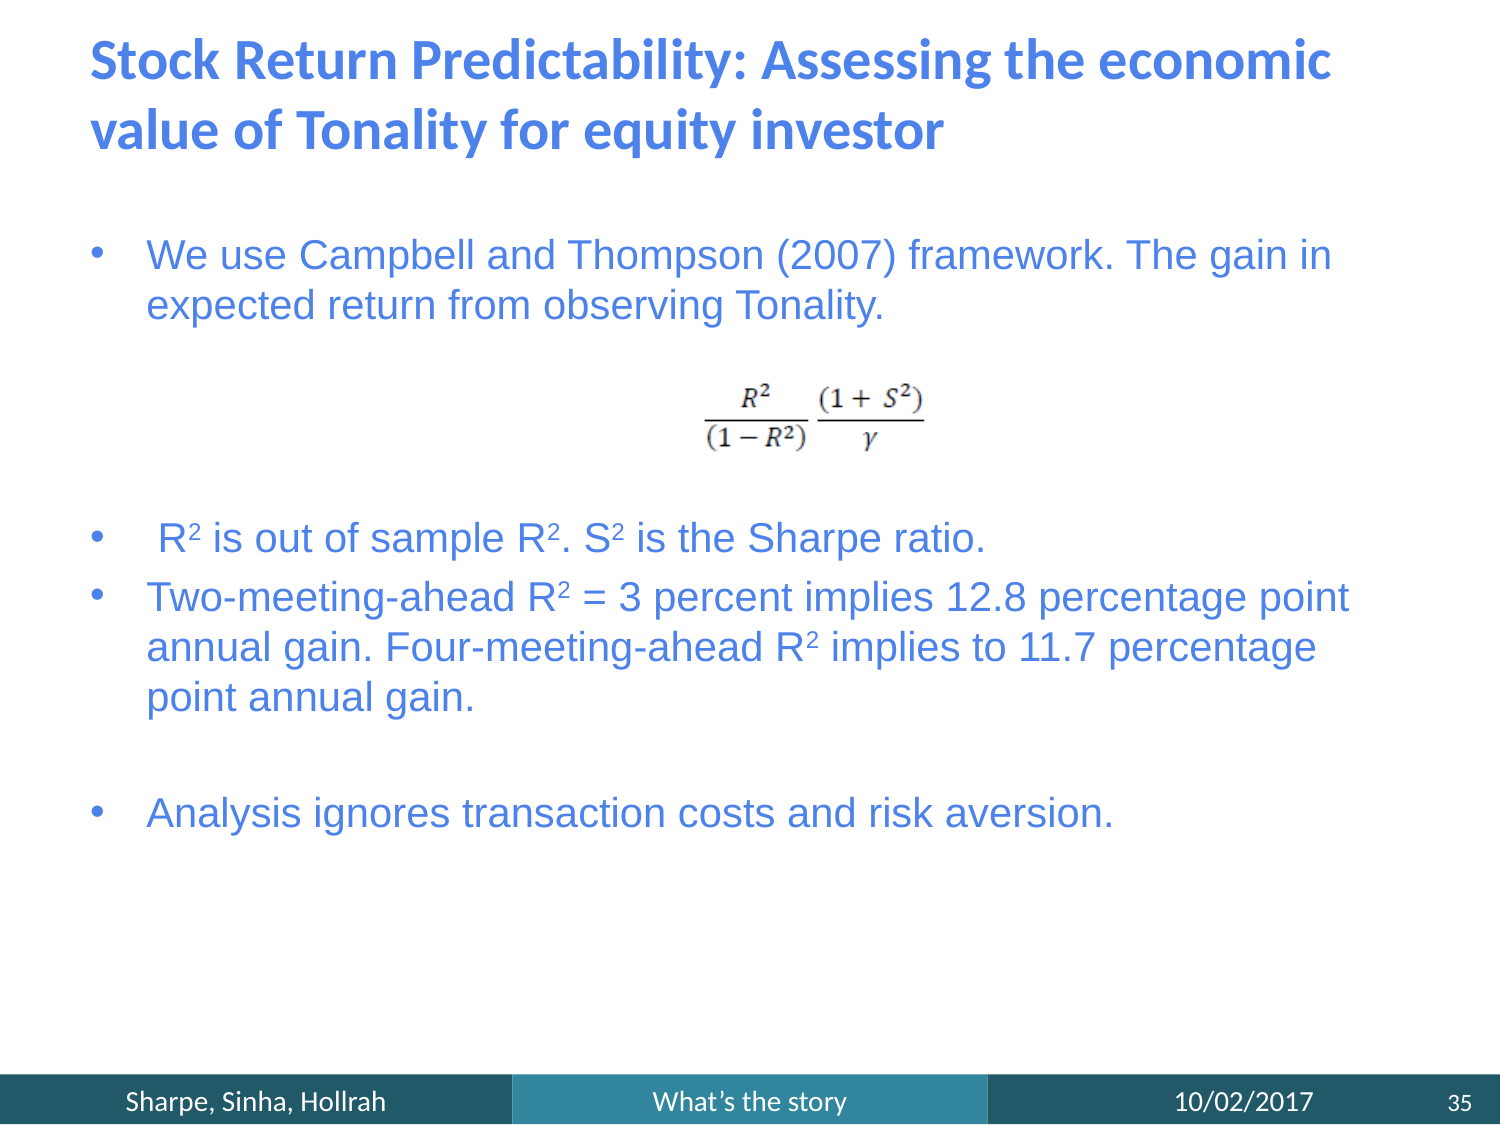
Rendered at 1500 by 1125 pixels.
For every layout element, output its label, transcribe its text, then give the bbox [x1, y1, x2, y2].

picture [647, 362, 984, 479]
text_box Sharpe, Sinha, Hollrah [0, 1074, 512, 1125]
title Stock Return Predictability: Assessing the economic value of Tonality for equity investor [74, 44, 1426, 138]
list We use Campbell and Thompson (2007) framework. The gain in expected return from observing Tonality. R2 is out of sample R2. S2 is the Sharpe ratio. Two-meeting-ahead R2 = 3 percent implies 12.8 percentage point annual gain. Four-meeting-ahead R2 implies to 11.7 percentage point annual gain. Analysis ignores transaction costs and risk aversion. [74, 219, 1426, 1038]
text_box 10/02/2017 [988, 1074, 1500, 1125]
text_box What’s the story [512, 1074, 988, 1125]
text_box 35 [1137, 1077, 1488, 1125]
